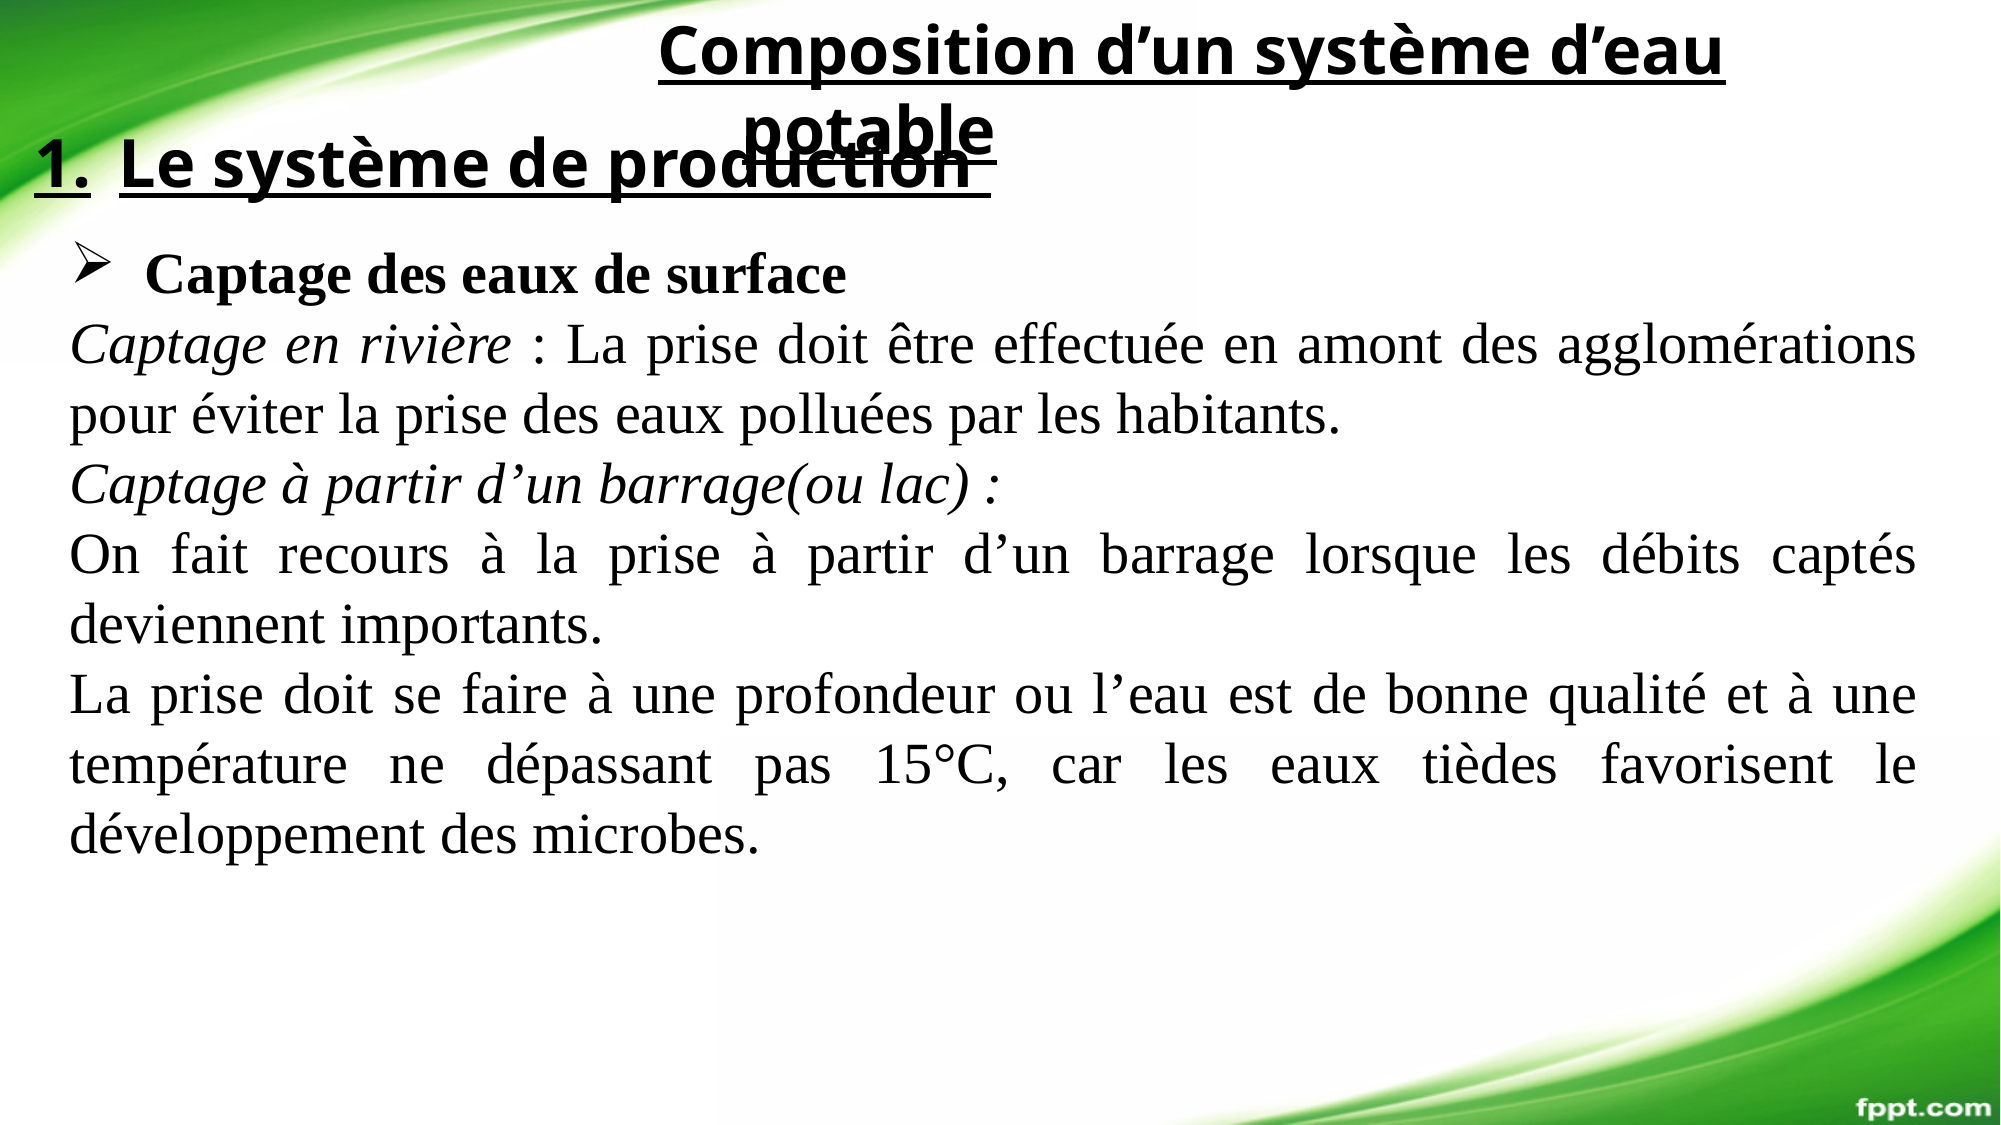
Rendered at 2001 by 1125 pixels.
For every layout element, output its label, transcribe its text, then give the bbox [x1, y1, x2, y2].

text_box Captage des eaux de surface Captage en rivière : La prise doit être effectuée en amont des agglomérations pour éviter la prise des eaux polluées par les habitants. Captage à partir d’un barrage(ou lac) : On fait recours à la prise à partir d’un barrage lorsque les débits captés deviennent importants. La prise doit se faire à une profondeur ou l’eau est de bonne qualité et à une température ne dépassant pas 15°C, car les eaux tièdes favorisent le développement des microbes. [54, 227, 1934, 873]
picture [0, 0, 2001, 1125]
text_box Composition d’un système d’eau potable [642, 0, 2000, 176]
text_box 1. Le système de production [19, 113, 1377, 209]
